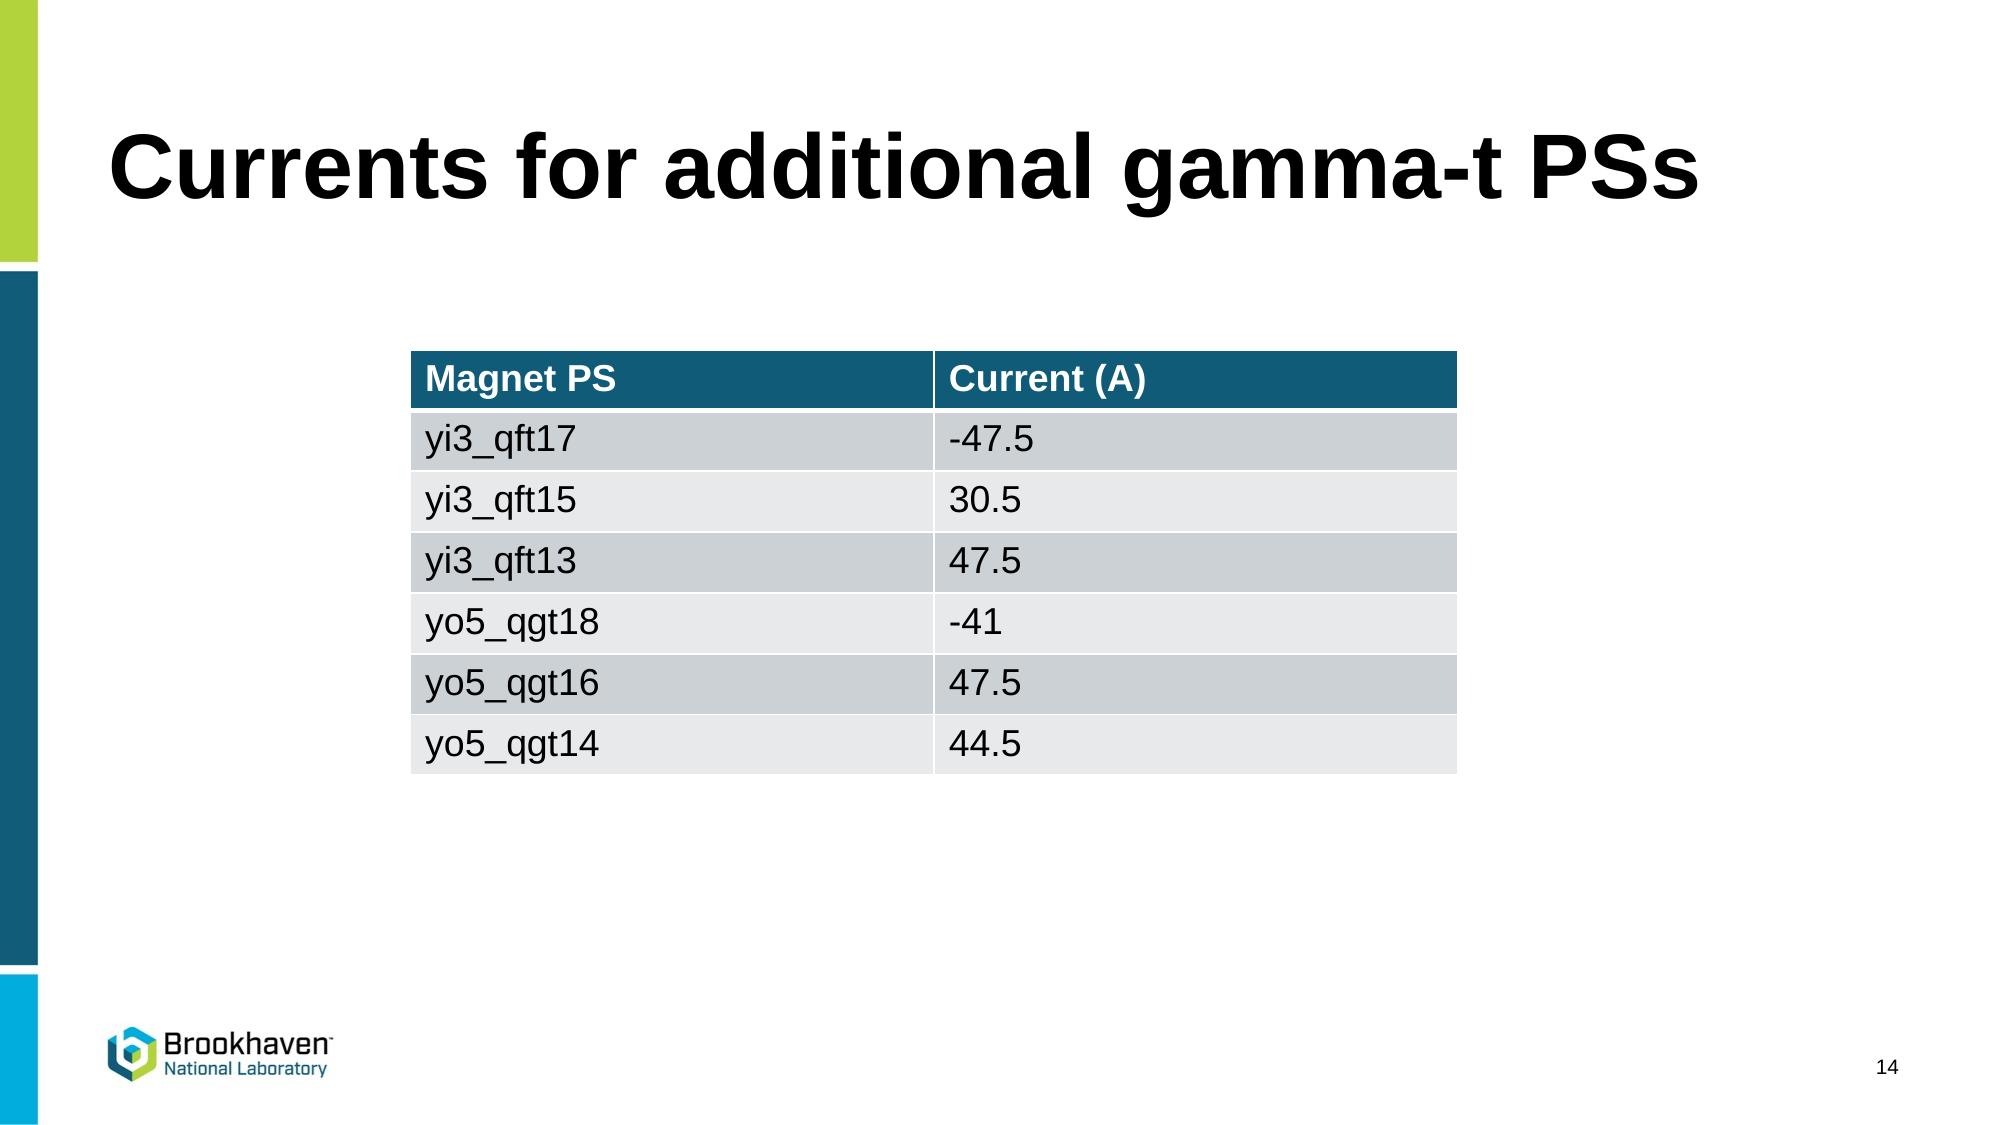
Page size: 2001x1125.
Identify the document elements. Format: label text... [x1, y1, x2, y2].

table_cell 47.5 [935, 655, 1457, 714]
picture [0, 0, 2001, 1125]
table_header Magnet PS [411, 351, 933, 408]
table_cell yo5_qgt16 [411, 655, 933, 714]
table_cell 30.5 [935, 472, 1457, 531]
table_cell -41 [935, 594, 1457, 653]
table_cell 47.5 [935, 533, 1457, 592]
table_header Current (A) [935, 351, 1457, 408]
title Currents for additional gamma-t PSs [93, 59, 1907, 278]
table_cell yi3_qft13 [411, 533, 933, 592]
table_cell yo5_qgt14 [411, 715, 933, 774]
table_cell yi3_qft15 [411, 472, 933, 531]
table_cell -47.5 [935, 413, 1457, 470]
table_cell yi3_qft17 [411, 413, 933, 470]
slide_number 14 [1835, 1036, 1907, 1097]
table_cell 44.5 [935, 715, 1457, 774]
table_cell yo5_qgt18 [411, 594, 933, 653]
